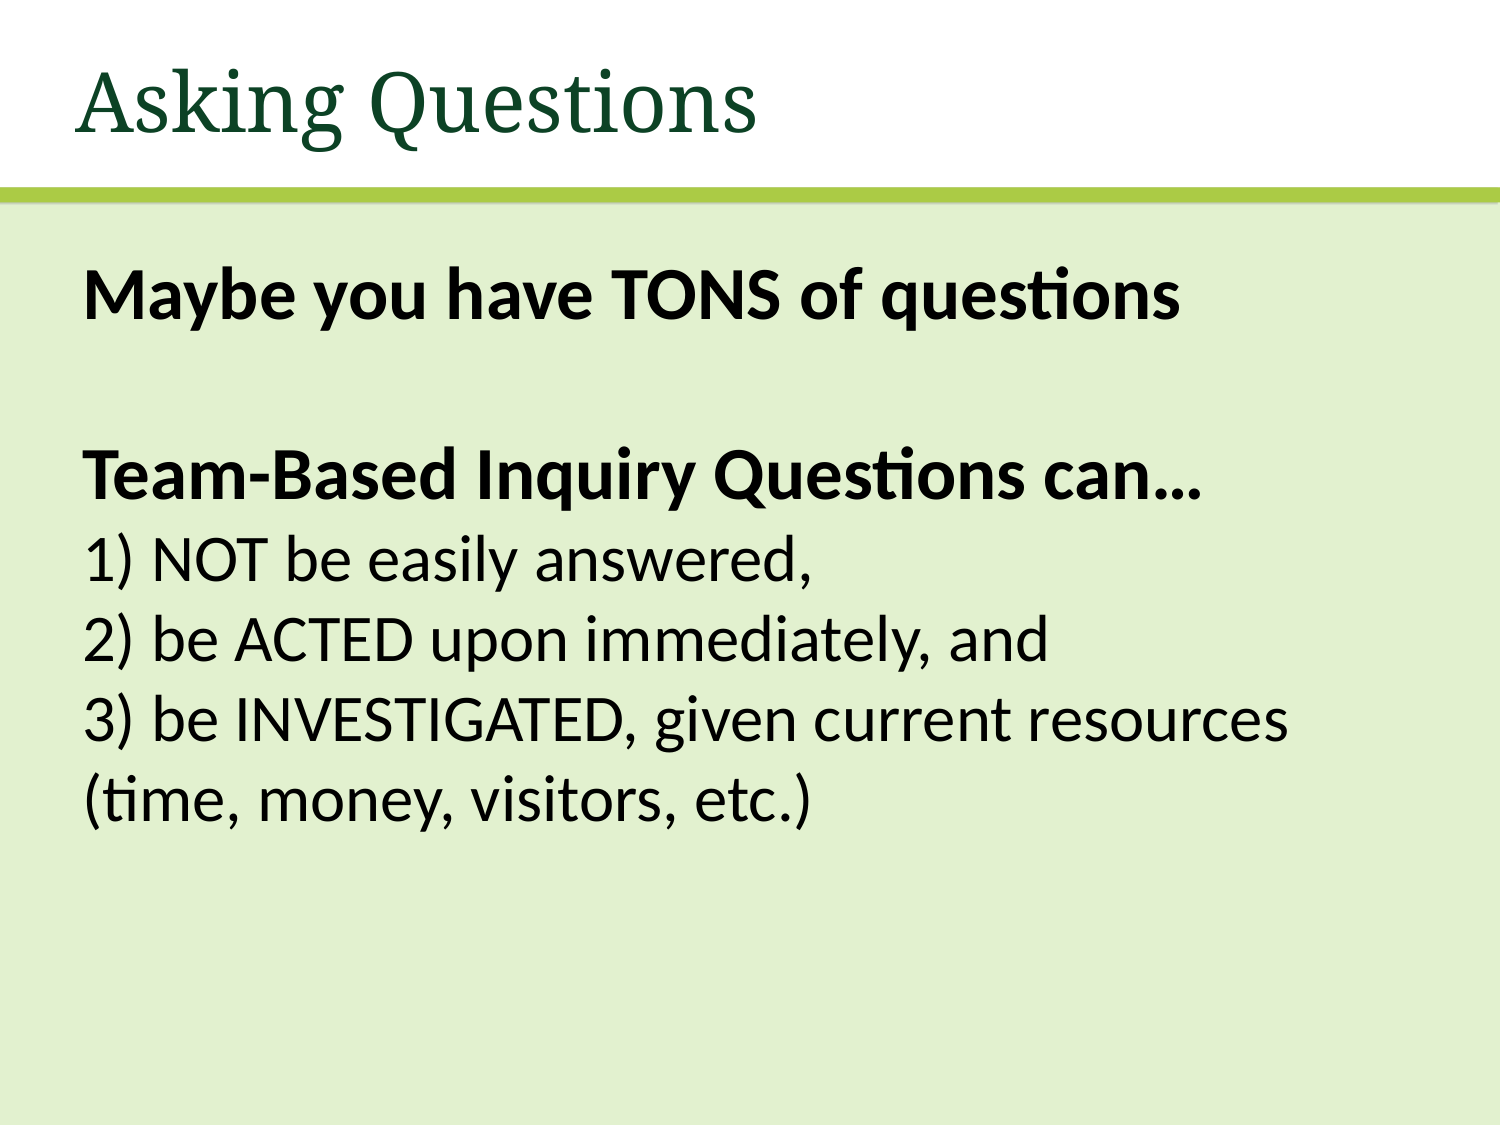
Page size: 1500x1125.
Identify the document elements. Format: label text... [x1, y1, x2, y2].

text_box Maybe you have TONS of questions Team-Based Inquiry Questions can… 1) NOT be easily answered, 2) be ACTED upon immediately, and 3) be INVESTIGATED, given current resources (time, money, visitors, etc.) [67, 237, 1421, 842]
title Asking Questions [60, 45, 1421, 167]
text_box [0, 0, 1500, 187]
text_box [0, 187, 1500, 203]
